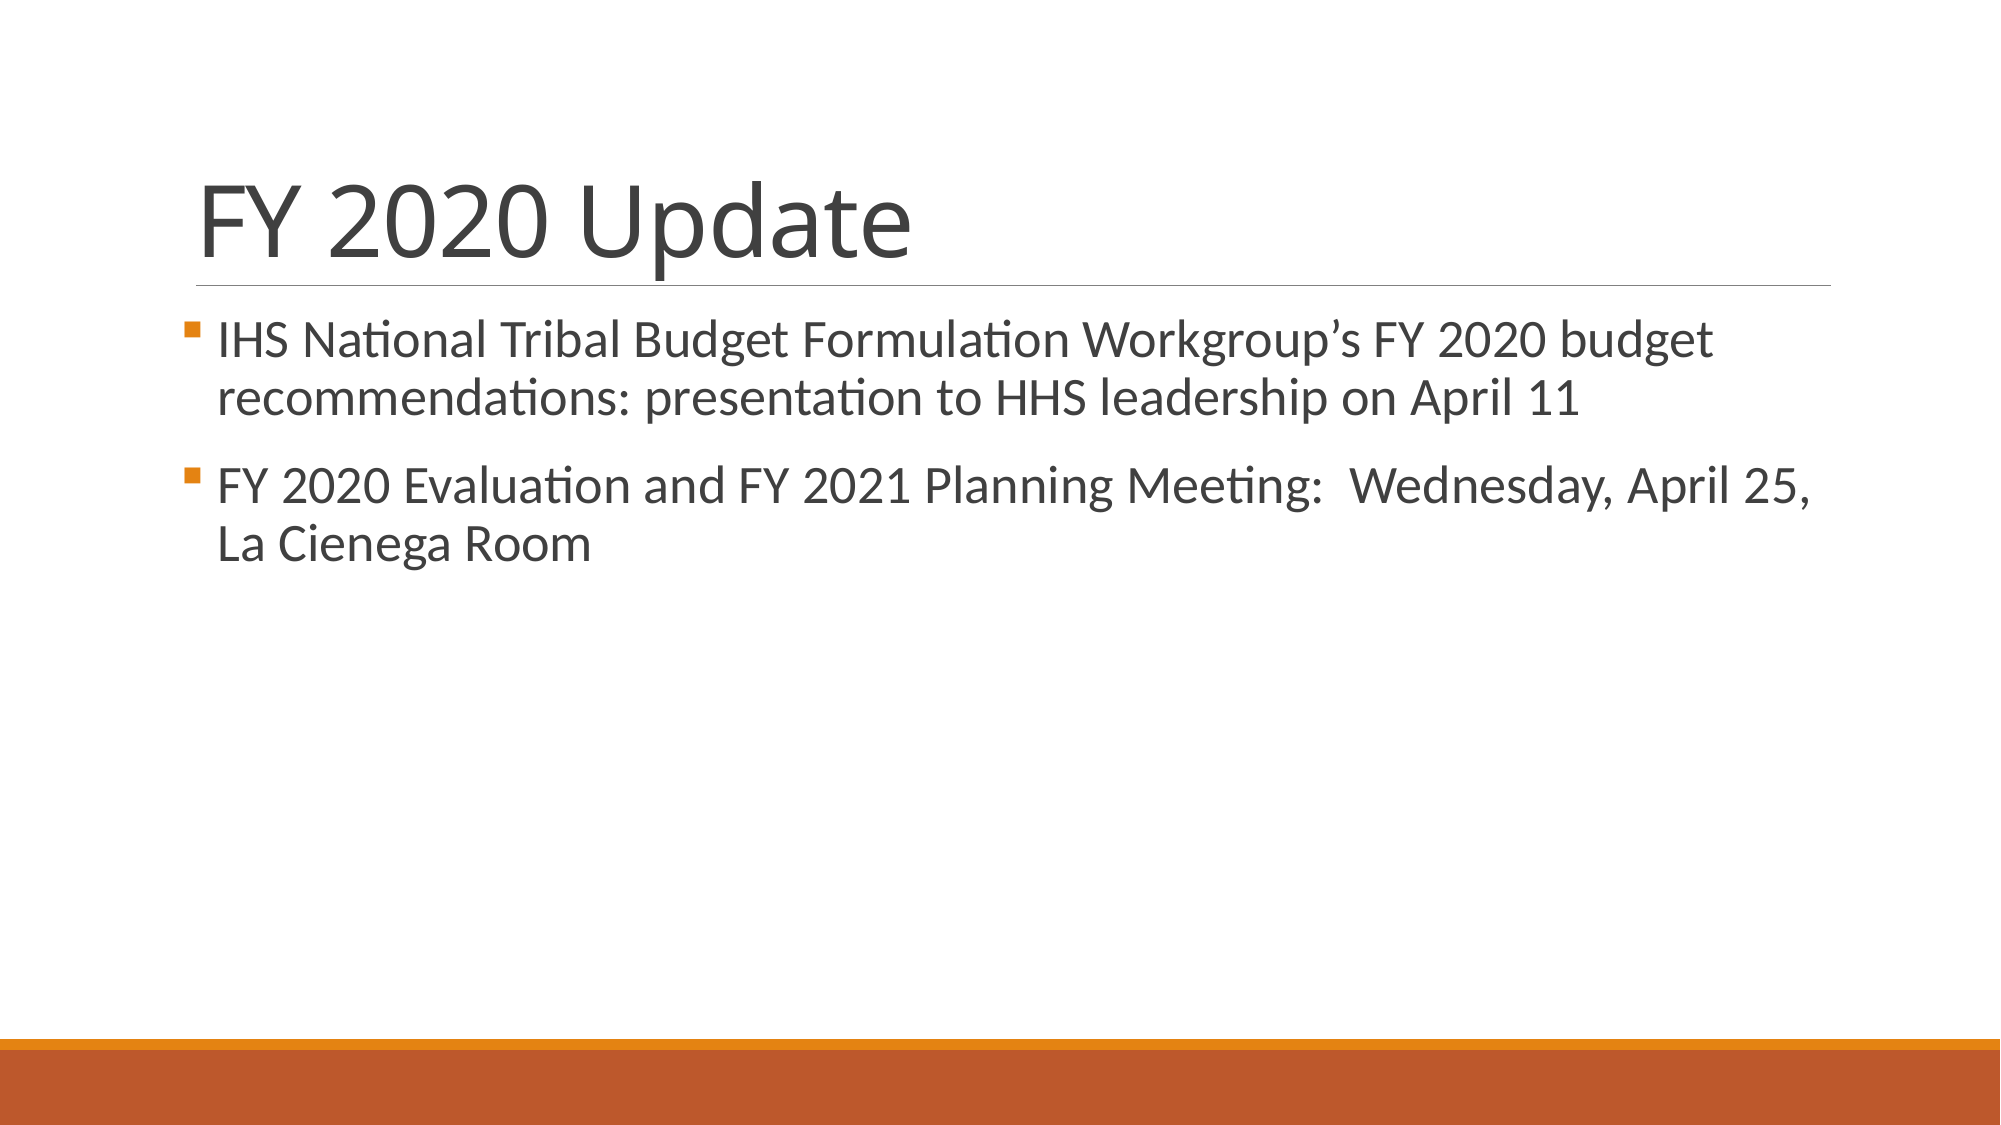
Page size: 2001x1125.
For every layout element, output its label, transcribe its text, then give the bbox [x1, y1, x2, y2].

title FY 2020 Update [180, 47, 1830, 285]
list IHS National Tribal Budget Formulation Workgroup’s FY 2020 budget recommendations: presentation to HHS leadership on April 11 FY 2020 Evaluation and FY 2021 Planning Meeting: Wednesday, April 25, La Cienega Room [180, 302, 1830, 963]
